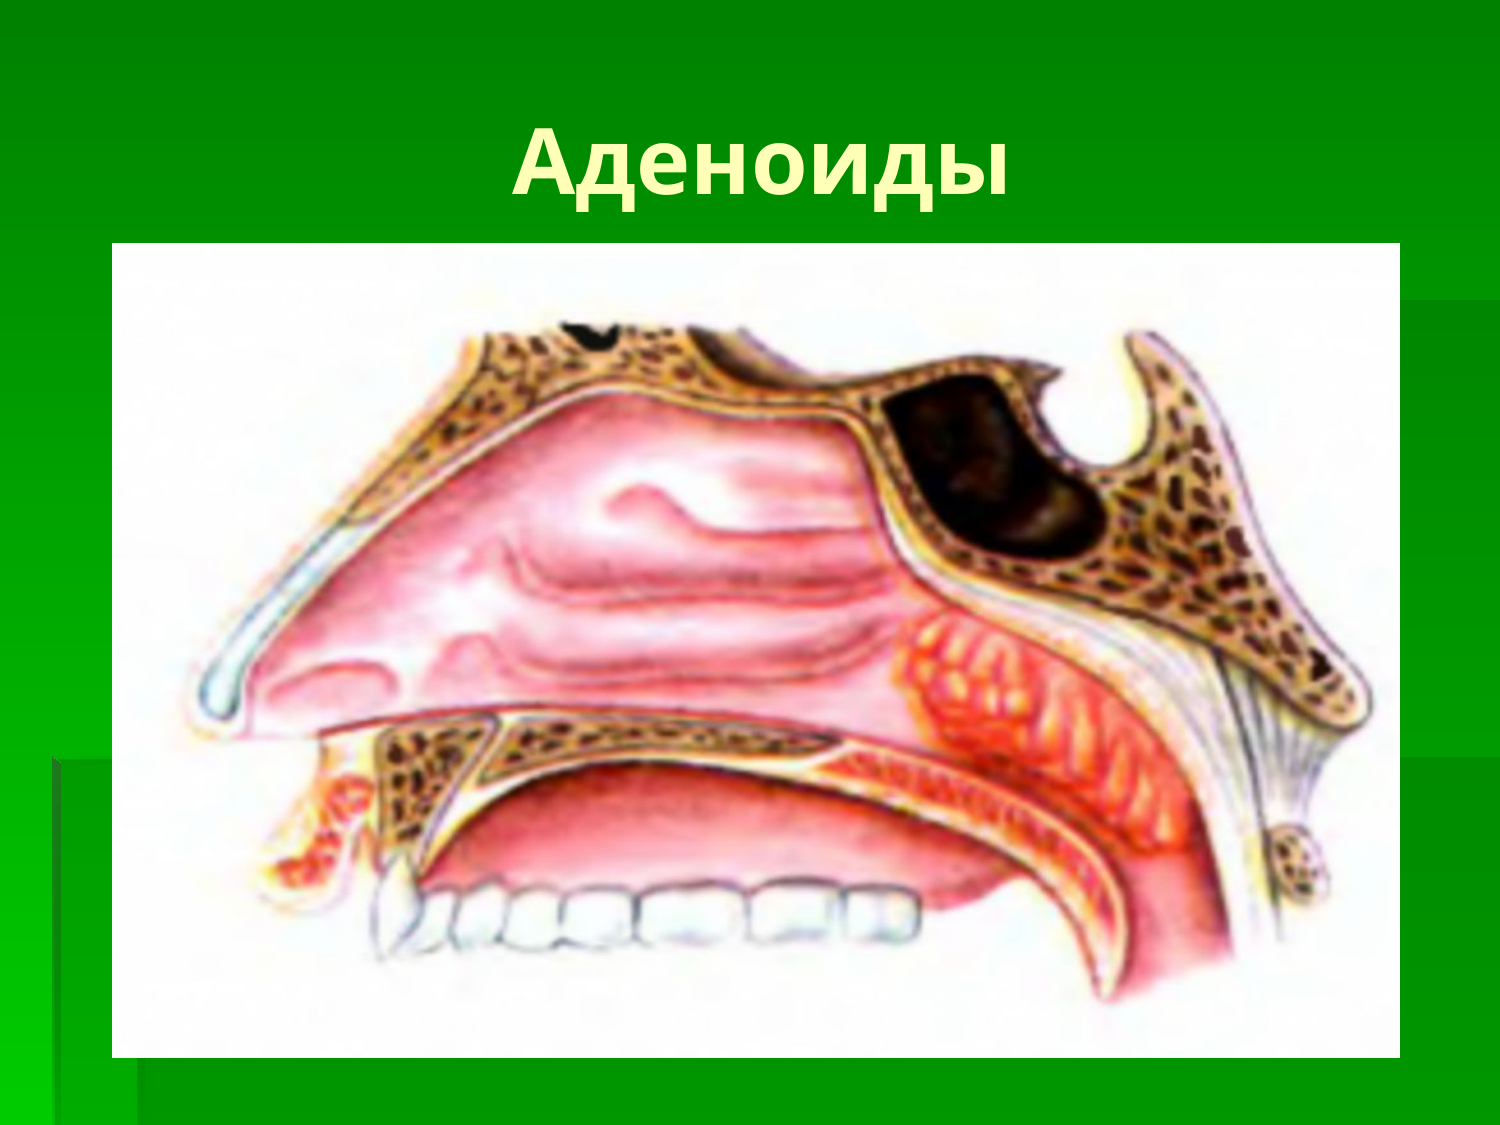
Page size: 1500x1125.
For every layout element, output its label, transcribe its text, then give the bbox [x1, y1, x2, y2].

title Аденоиды [74, 39, 1451, 276]
picture [111, 243, 1400, 1059]
